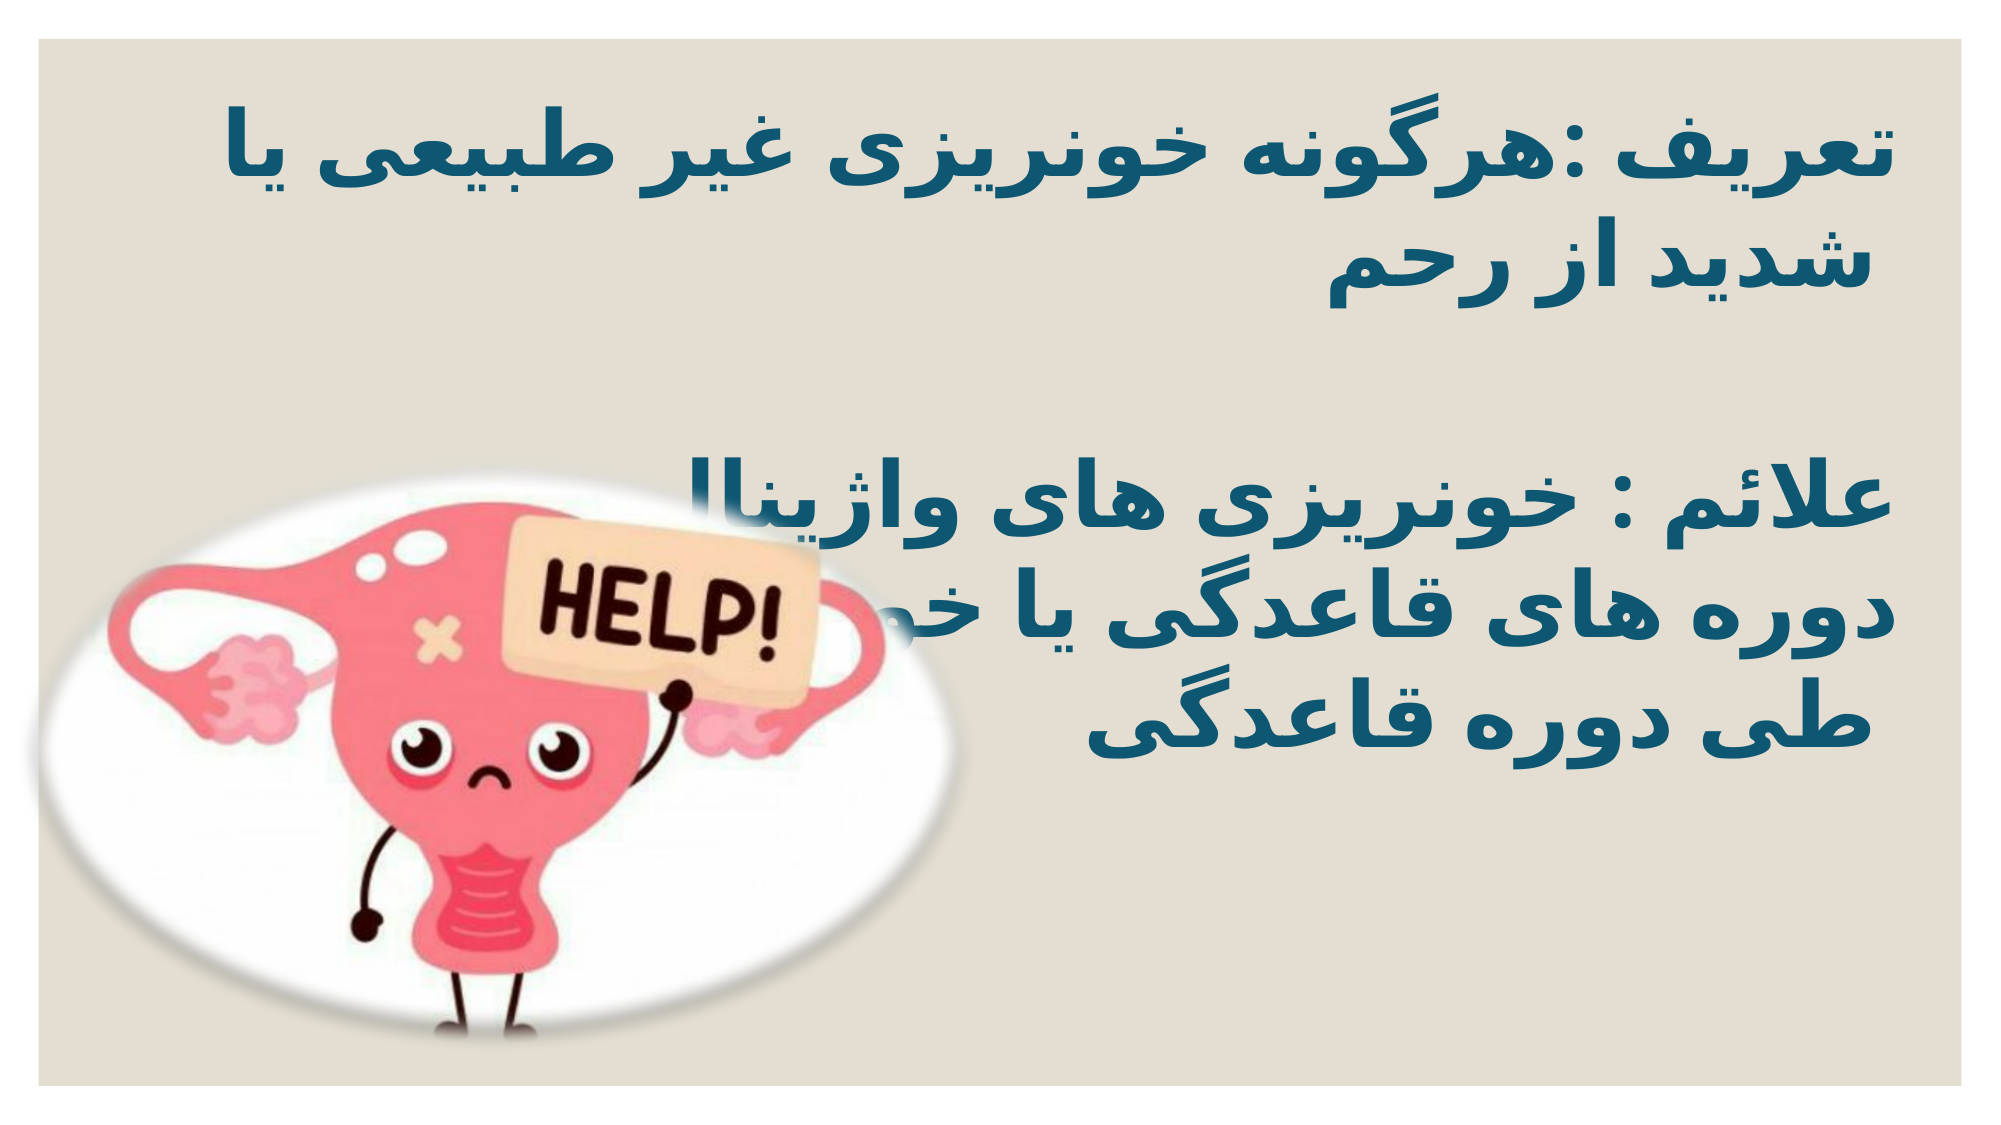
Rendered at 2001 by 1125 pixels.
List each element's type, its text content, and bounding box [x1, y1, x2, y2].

list تعریف :هرگونه خونریزی غیر طبیعی یا شدید از رحم علائم : خونریزی های واژینال بین دوره های قاعدگی یا خونریزی شدید طی دوره قاعدگی [85, 77, 1917, 828]
picture [19, 452, 975, 1046]
